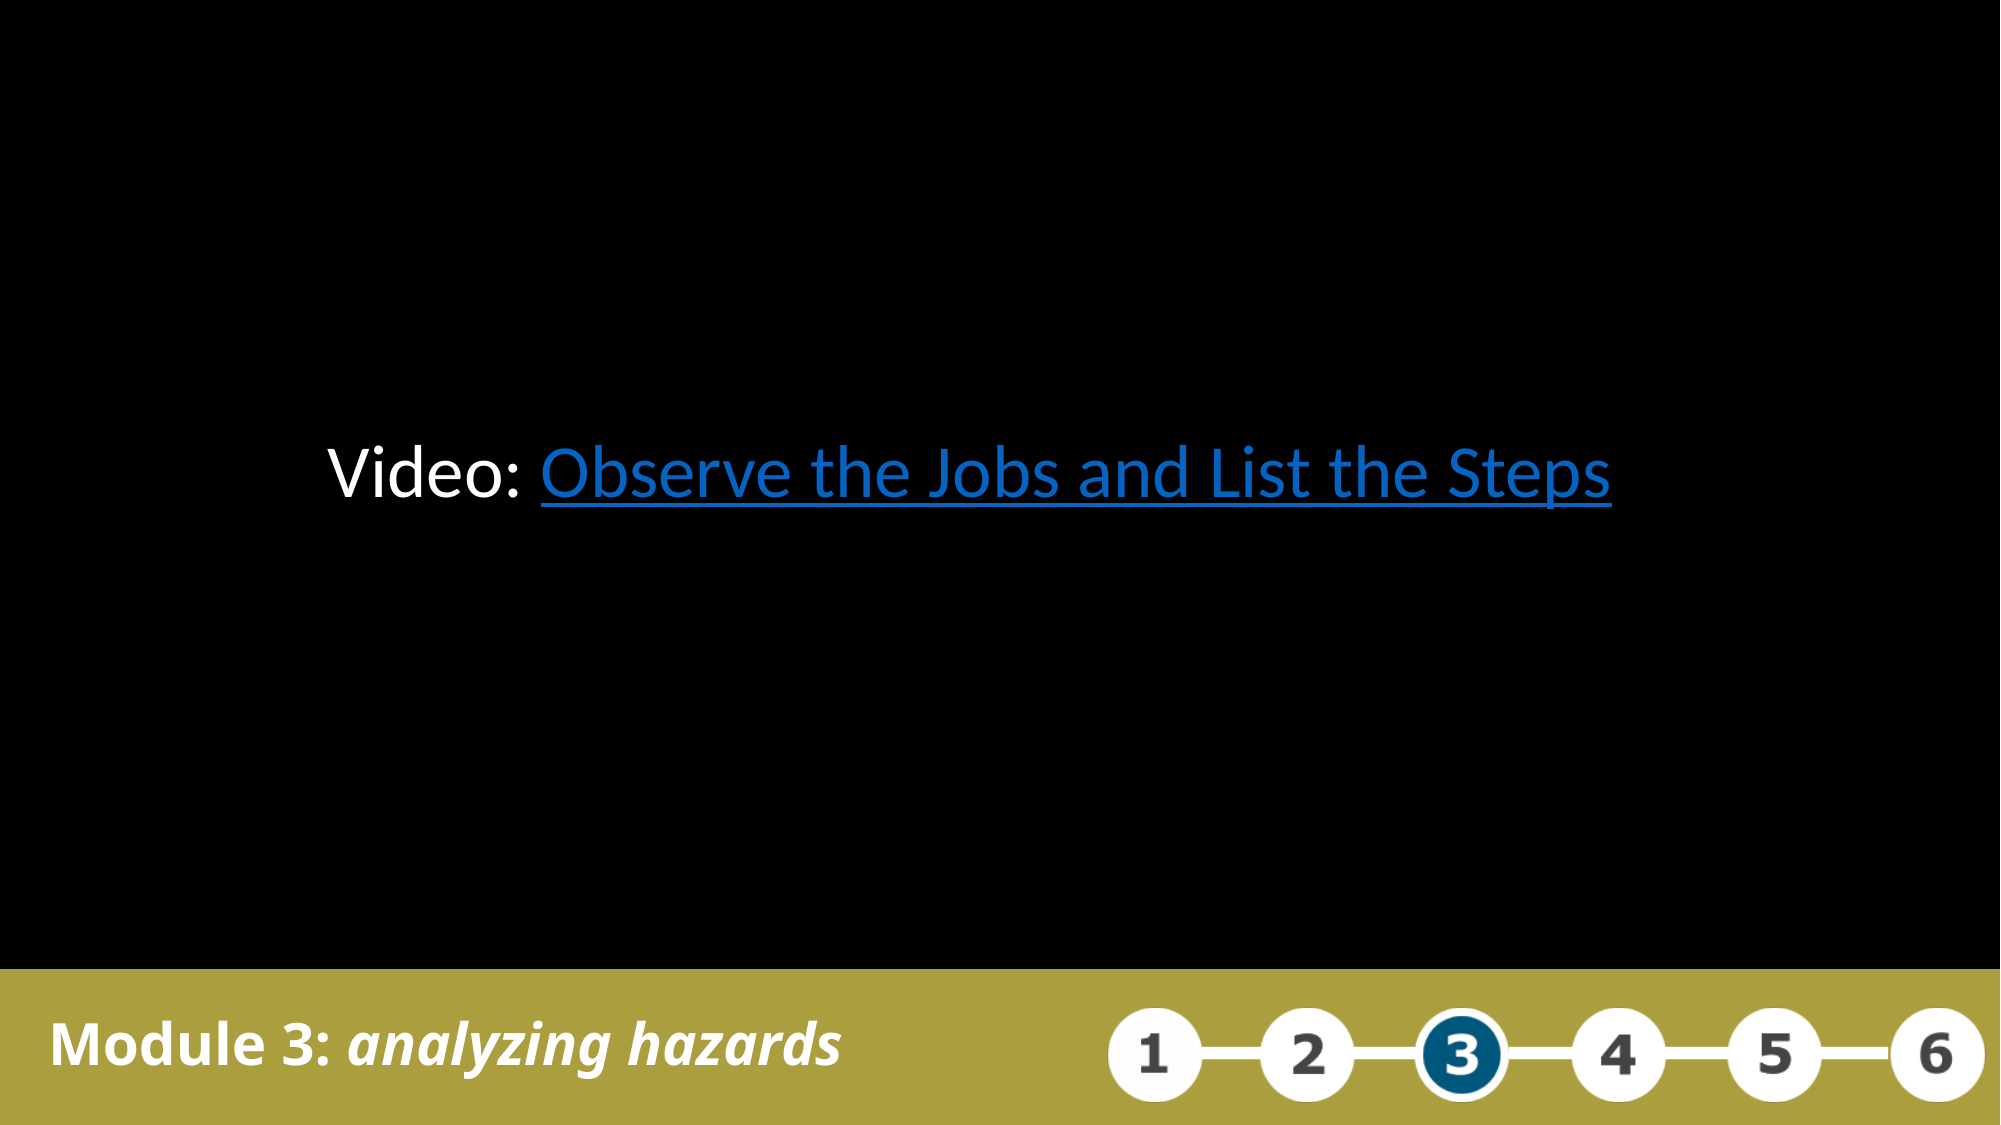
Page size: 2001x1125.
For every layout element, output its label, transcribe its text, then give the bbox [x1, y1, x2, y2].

text_box [0, 0, 2000, 969]
picture [1085, 978, 2000, 1125]
text_box Module 3: analyzing hazards [33, 999, 1053, 1085]
text_box [0, 969, 2000, 1125]
text_box Video: Observe the Jobs and List the Steps [288, 415, 1652, 521]
